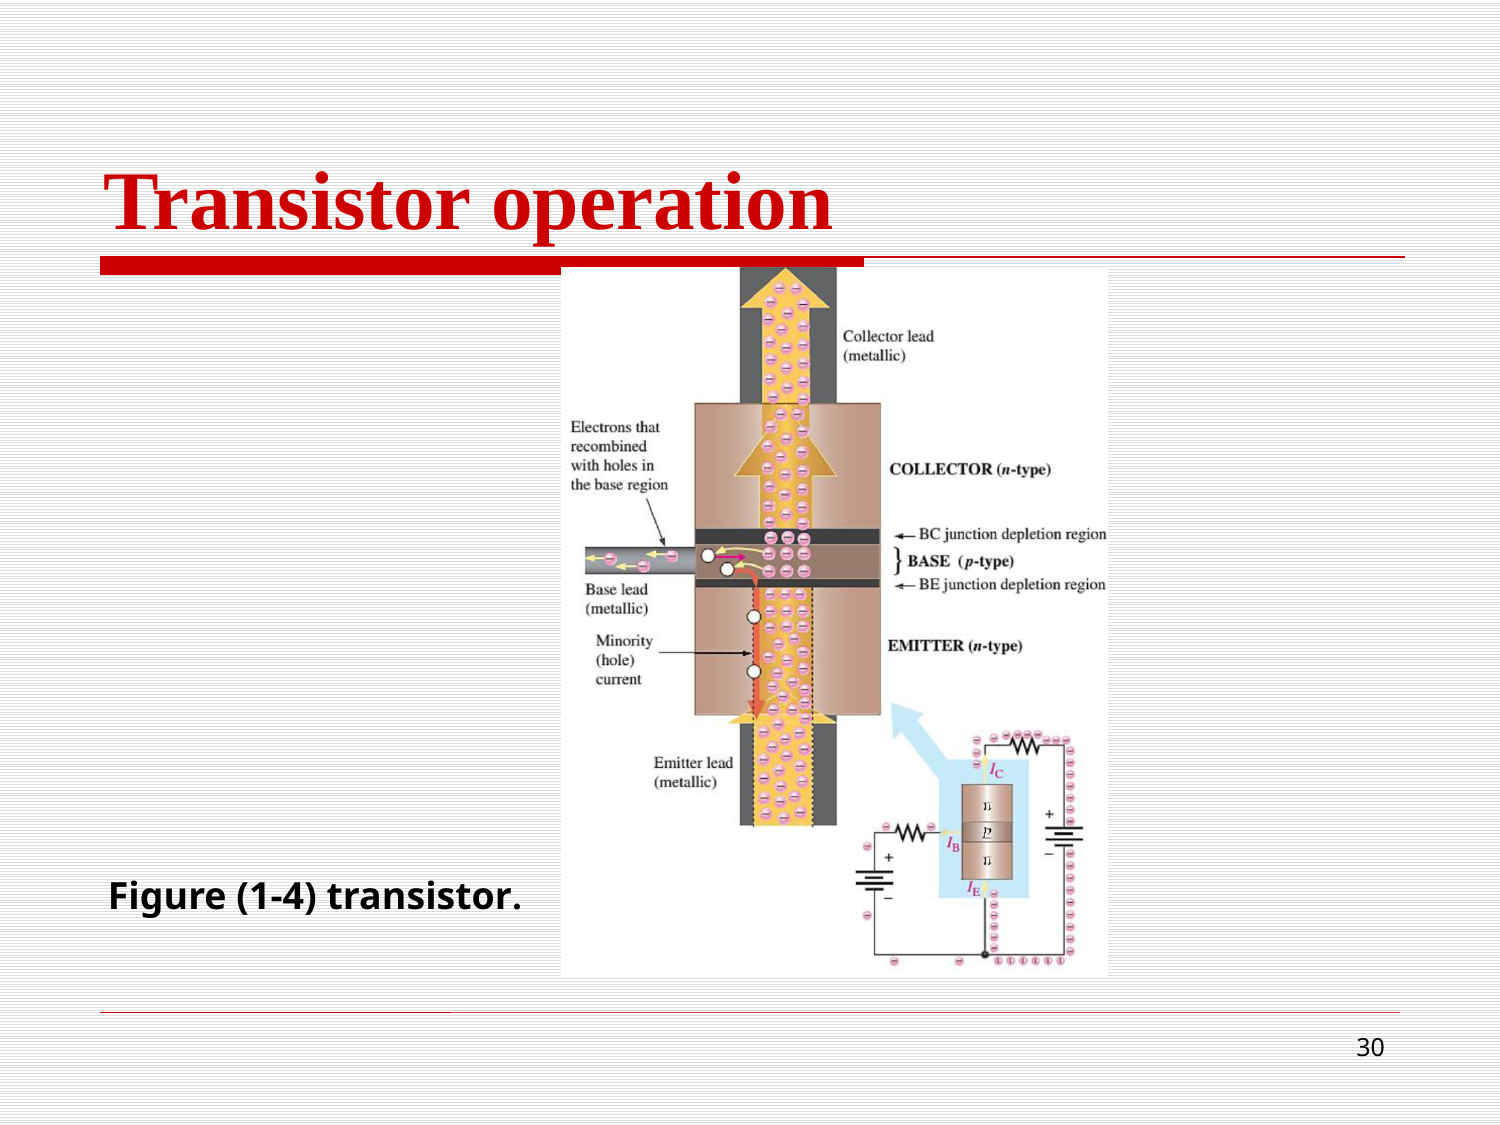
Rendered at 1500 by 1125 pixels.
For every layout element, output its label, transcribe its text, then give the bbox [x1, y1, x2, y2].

picture [560, 266, 1108, 978]
slide_number 30 [1074, 1024, 1400, 1103]
list Figure (1-4) transistor. [92, 287, 1406, 988]
title Transistor operation [88, 54, 1401, 254]
